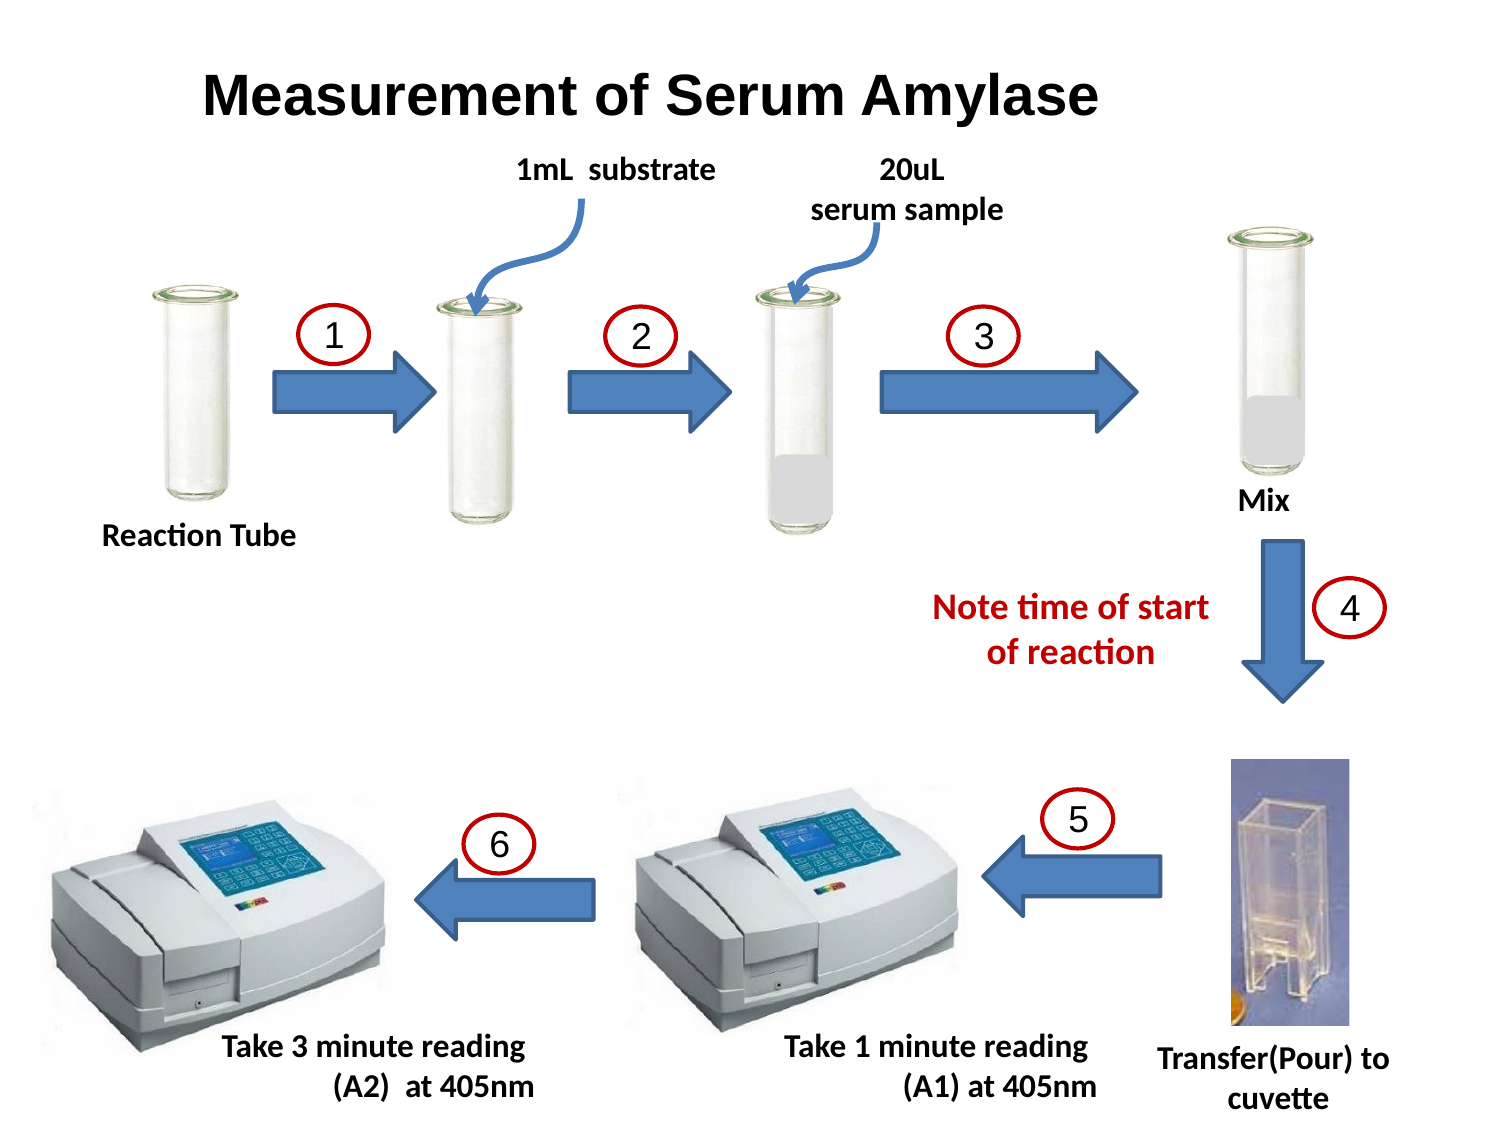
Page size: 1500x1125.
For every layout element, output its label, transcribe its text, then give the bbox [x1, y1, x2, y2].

text_box [879, 350, 1139, 434]
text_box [1041, 787, 1114, 849]
picture [144, 280, 263, 507]
text_box Mix [1207, 470, 1314, 525]
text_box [604, 304, 677, 366]
text_box [981, 834, 1163, 919]
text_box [1219, 222, 1338, 483]
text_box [297, 303, 370, 365]
text_box 20uL serum sample [795, 139, 1019, 235]
text_box [272, 350, 422, 434]
text_box Take 3 minute reading (A2) at 405nm [203, 1016, 550, 1112]
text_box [793, 222, 877, 306]
text_box Measurement of Serum Amylase [187, 50, 1163, 135]
picture [32, 789, 399, 1057]
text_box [463, 812, 535, 874]
text_box Take 1 minute reading (A1) at 405nm [749, 1016, 1113, 1112]
text_box Transfer(Pour) to cuvette [1089, 1029, 1468, 1124]
text_box Reaction Tube [86, 505, 312, 561]
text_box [1313, 576, 1386, 638]
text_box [746, 281, 866, 542]
picture [616, 777, 972, 1037]
picture [1230, 759, 1350, 1026]
text_box Note time of start of reaction [900, 574, 1243, 680]
text_box [414, 858, 596, 942]
text_box [1243, 539, 1325, 704]
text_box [947, 304, 1019, 366]
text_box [427, 139, 734, 531]
